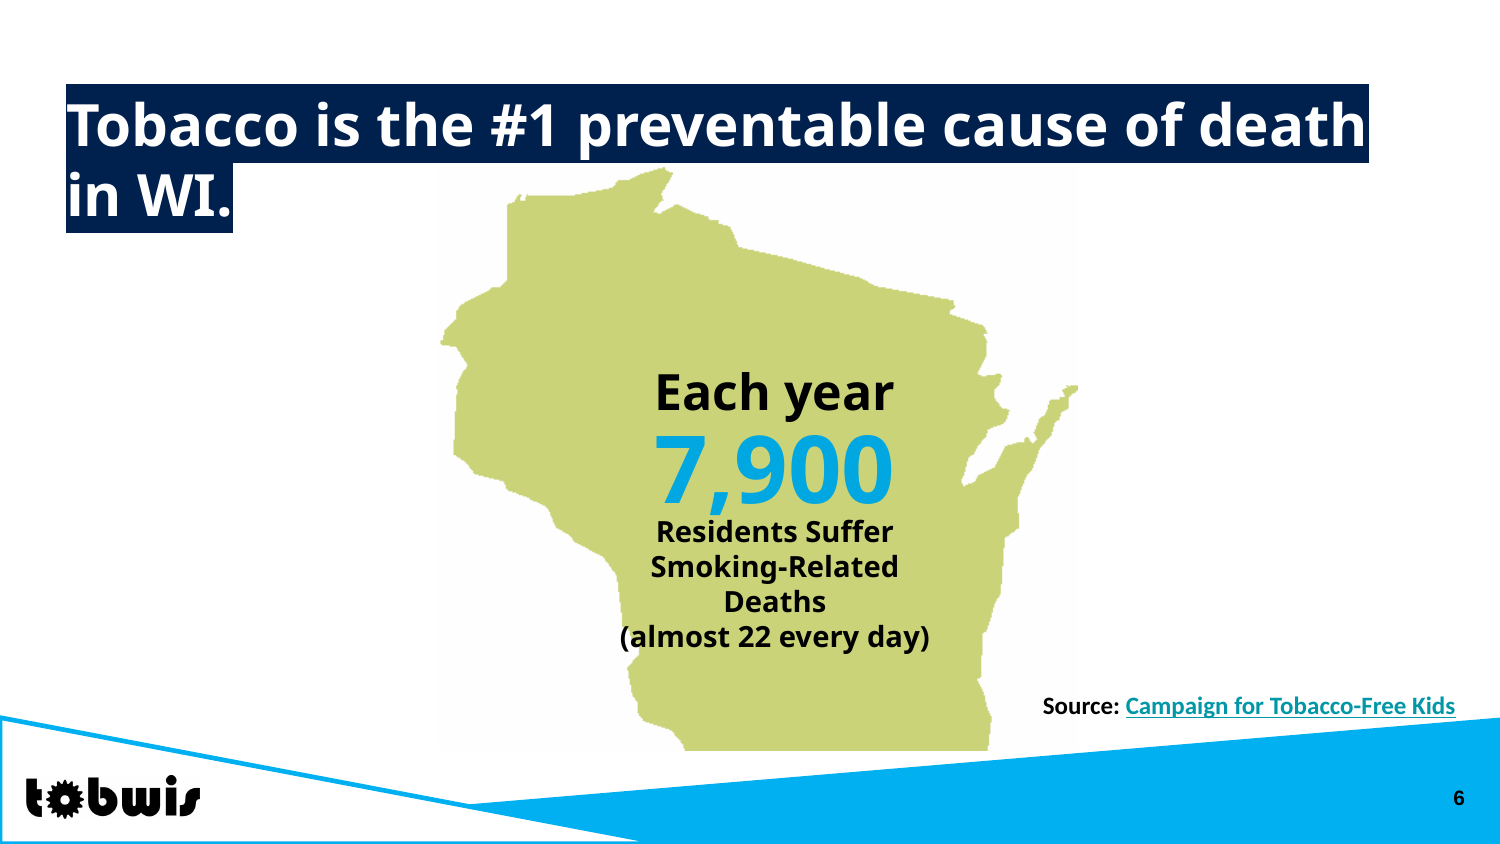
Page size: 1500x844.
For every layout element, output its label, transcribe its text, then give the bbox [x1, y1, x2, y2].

picture [438, 166, 1078, 752]
slide_number 6 [1389, 764, 1480, 830]
picture [26, 775, 200, 819]
text_box Source: Campaign for Tobacco-Free Kids [1084, 675, 1480, 727]
title Tobacco is the #1 preventable cause of death in WI. [51, 72, 1449, 167]
